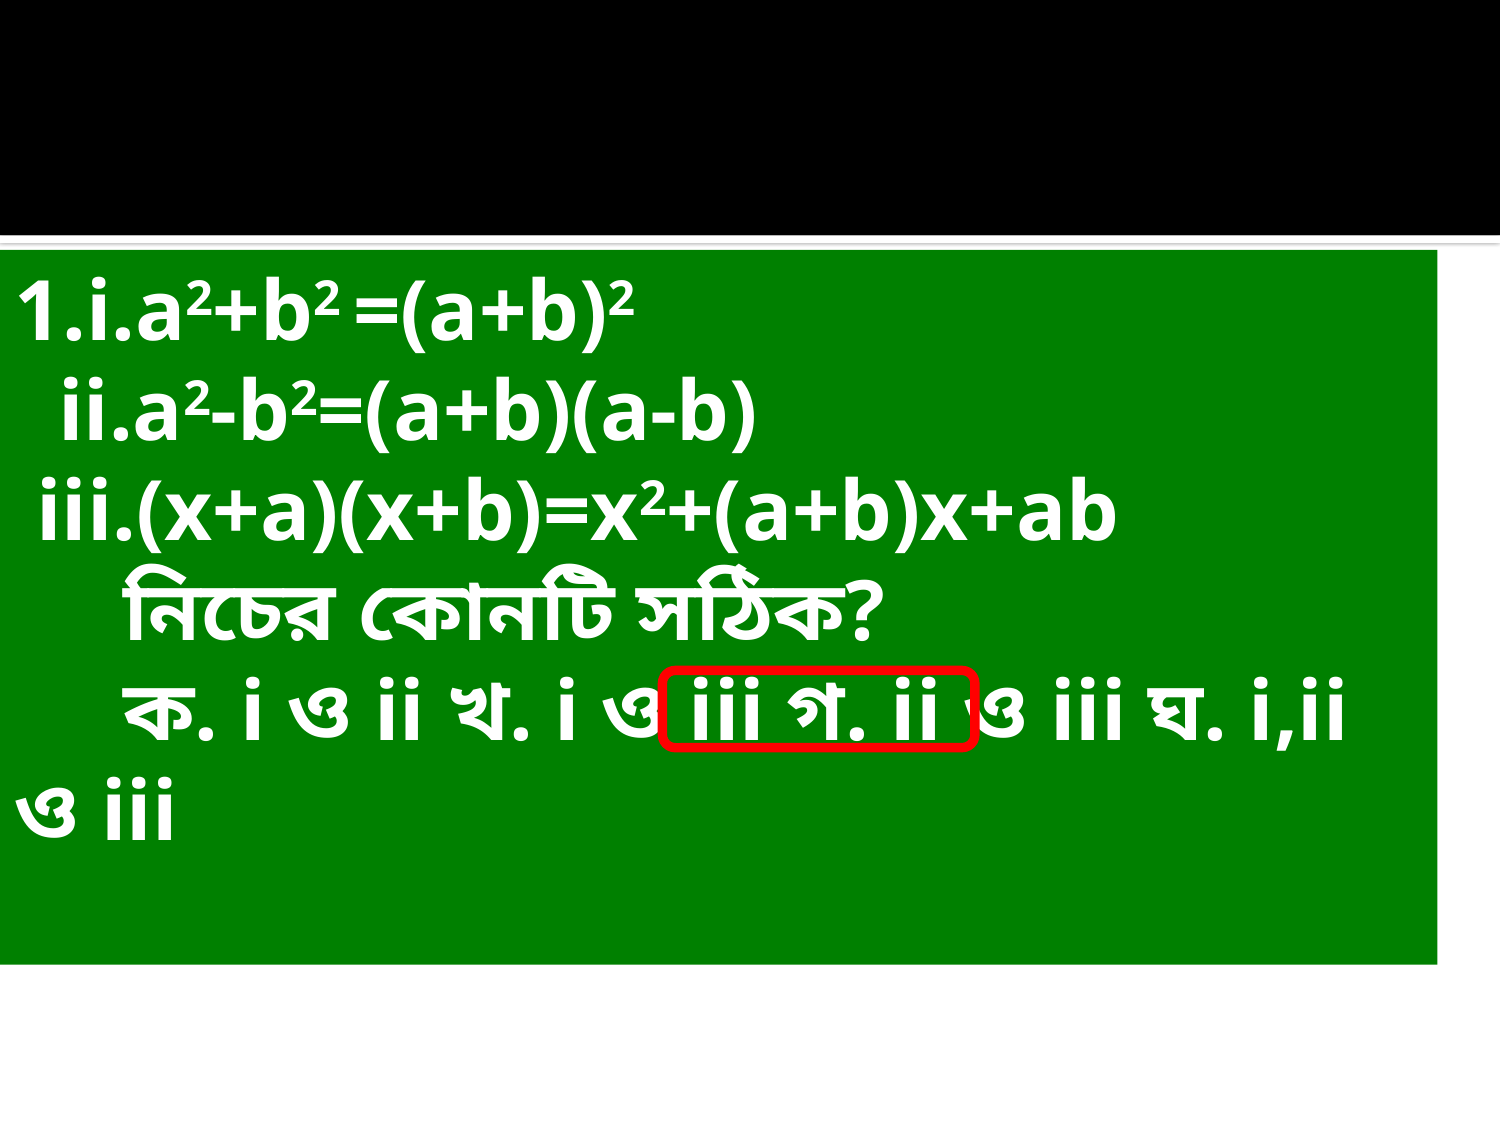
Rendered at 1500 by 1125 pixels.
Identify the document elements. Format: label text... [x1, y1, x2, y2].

text_box 1.i.a2+b2 =(a+b)2 ii.a2-b2=(a+b)(a-b) iii.(x+a)(x+b)=x2+(a+b)x+ab নিচের কোনটি সঠিক? ক. i ও ii খ. i ও iii গ. ii ও iii ঘ. i,ii ও iii [0, 249, 1438, 965]
text_box [658, 666, 979, 752]
